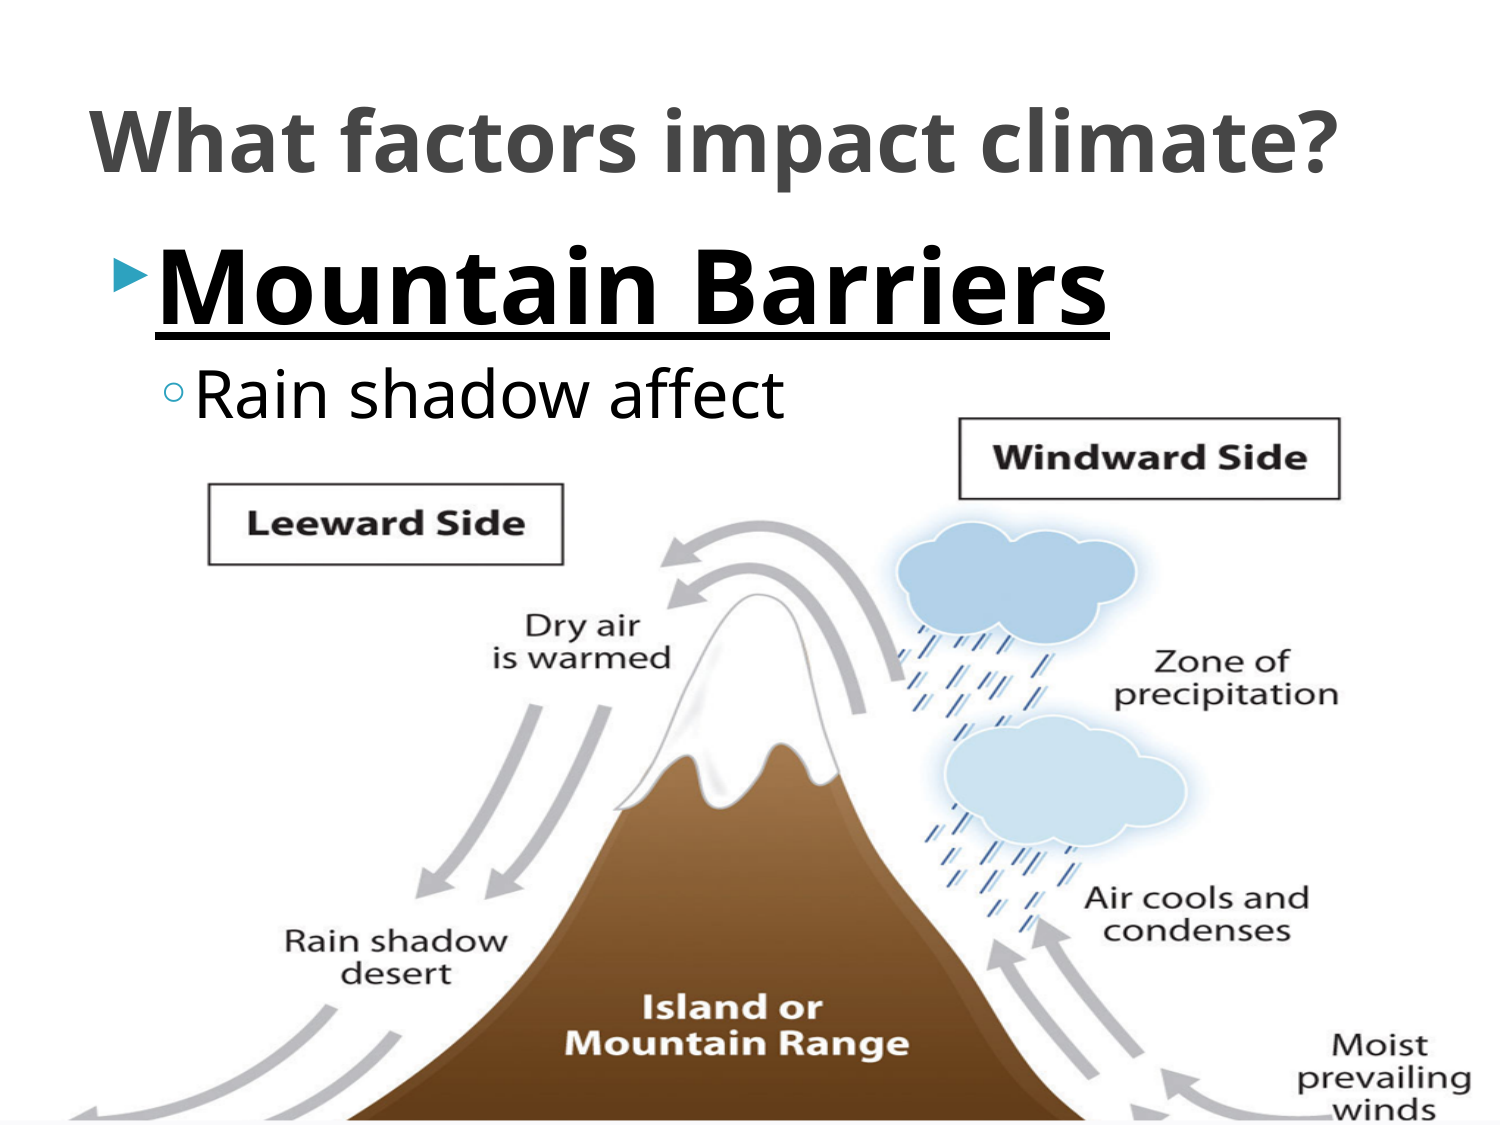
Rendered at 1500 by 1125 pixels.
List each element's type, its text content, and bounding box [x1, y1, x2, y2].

title What factors impact climate? [75, 45, 1425, 233]
picture [0, 416, 1500, 1125]
list Mountain Barriers Rain shadow affect [75, 233, 1425, 416]
